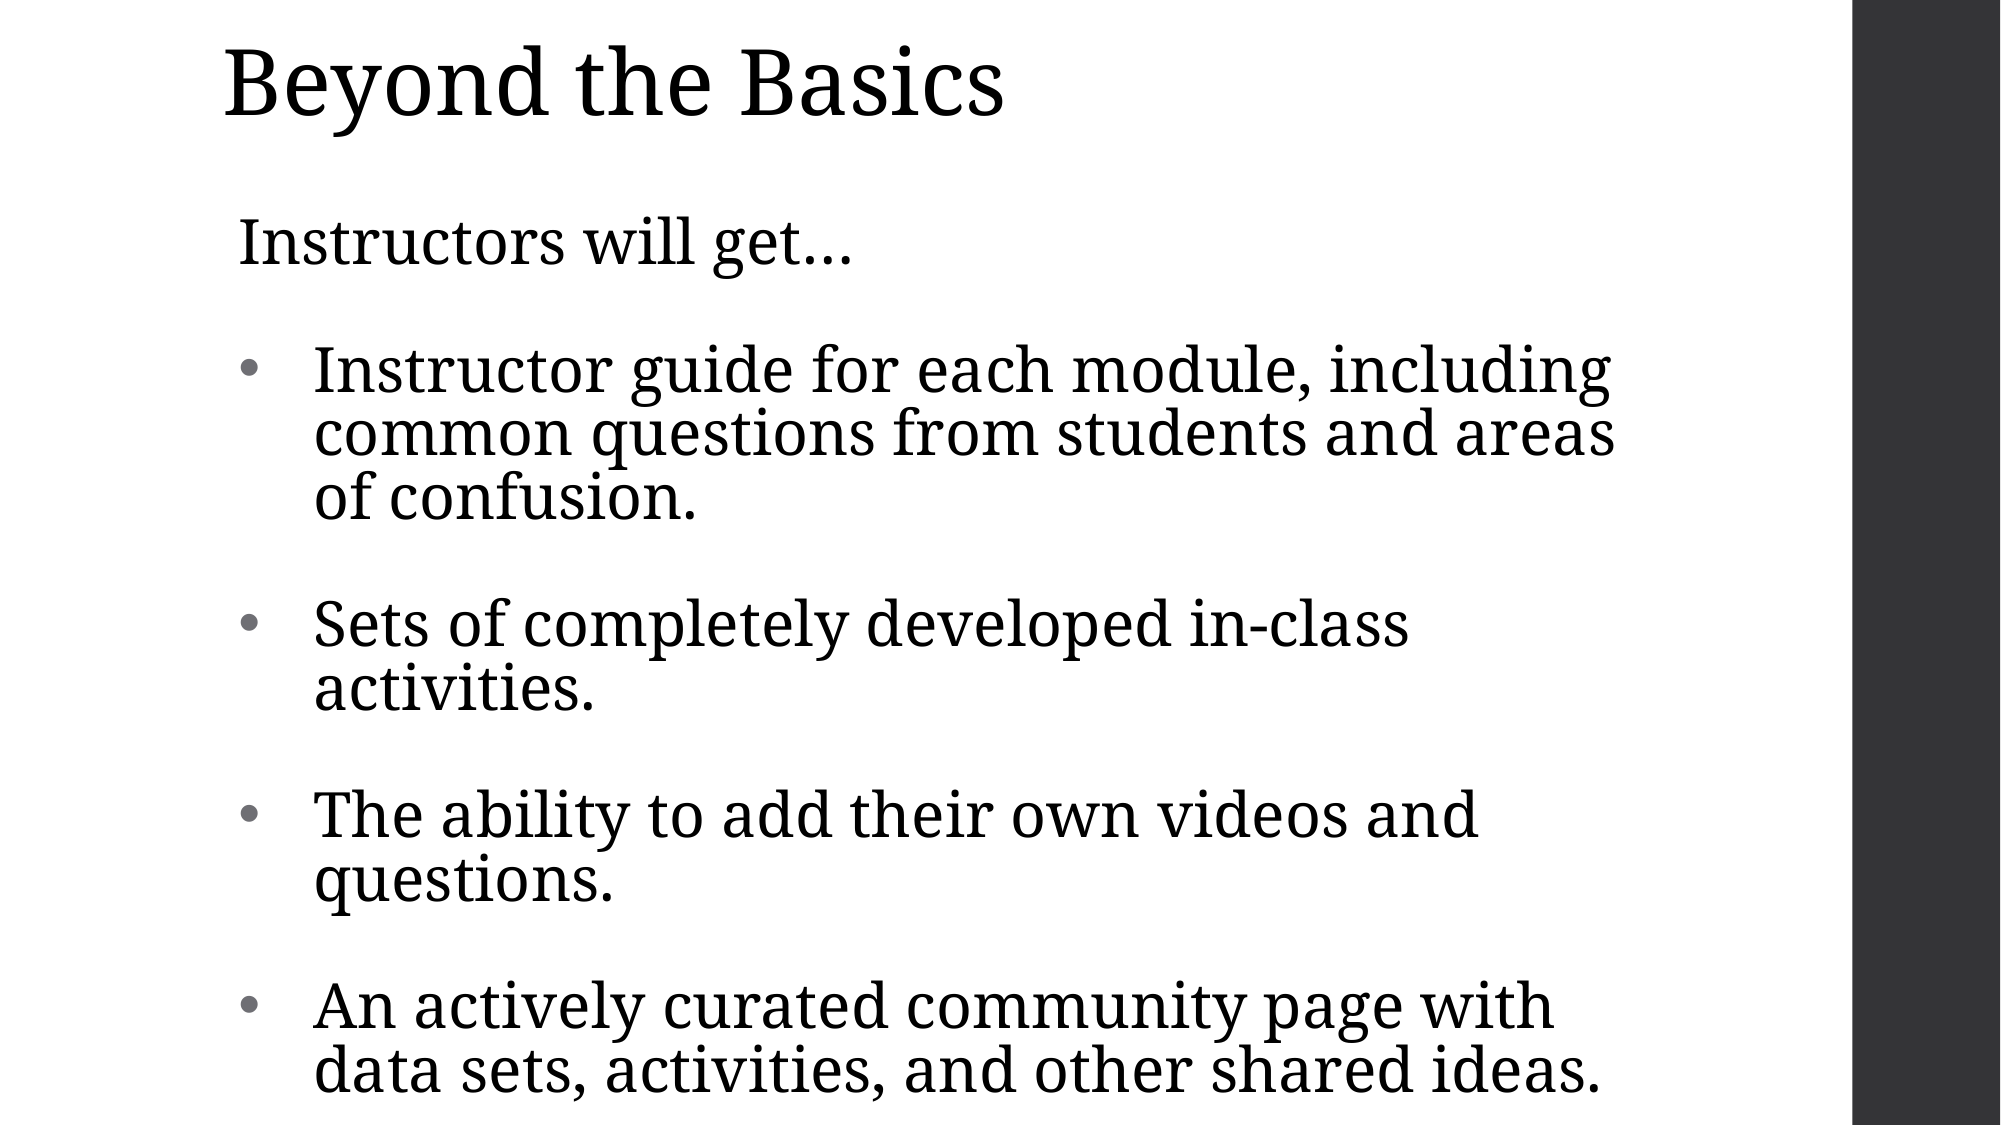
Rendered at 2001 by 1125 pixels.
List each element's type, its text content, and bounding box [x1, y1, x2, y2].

title Beyond the Basics [206, 17, 1797, 143]
list Instructors will get… Instructor guide for each module, including common questions from students and areas of confusion. Sets of completely developed in-class activities. The ability to add their own videos and questions. An actively curated community page with data sets, activities, and other shared ideas. [223, 206, 1634, 1100]
